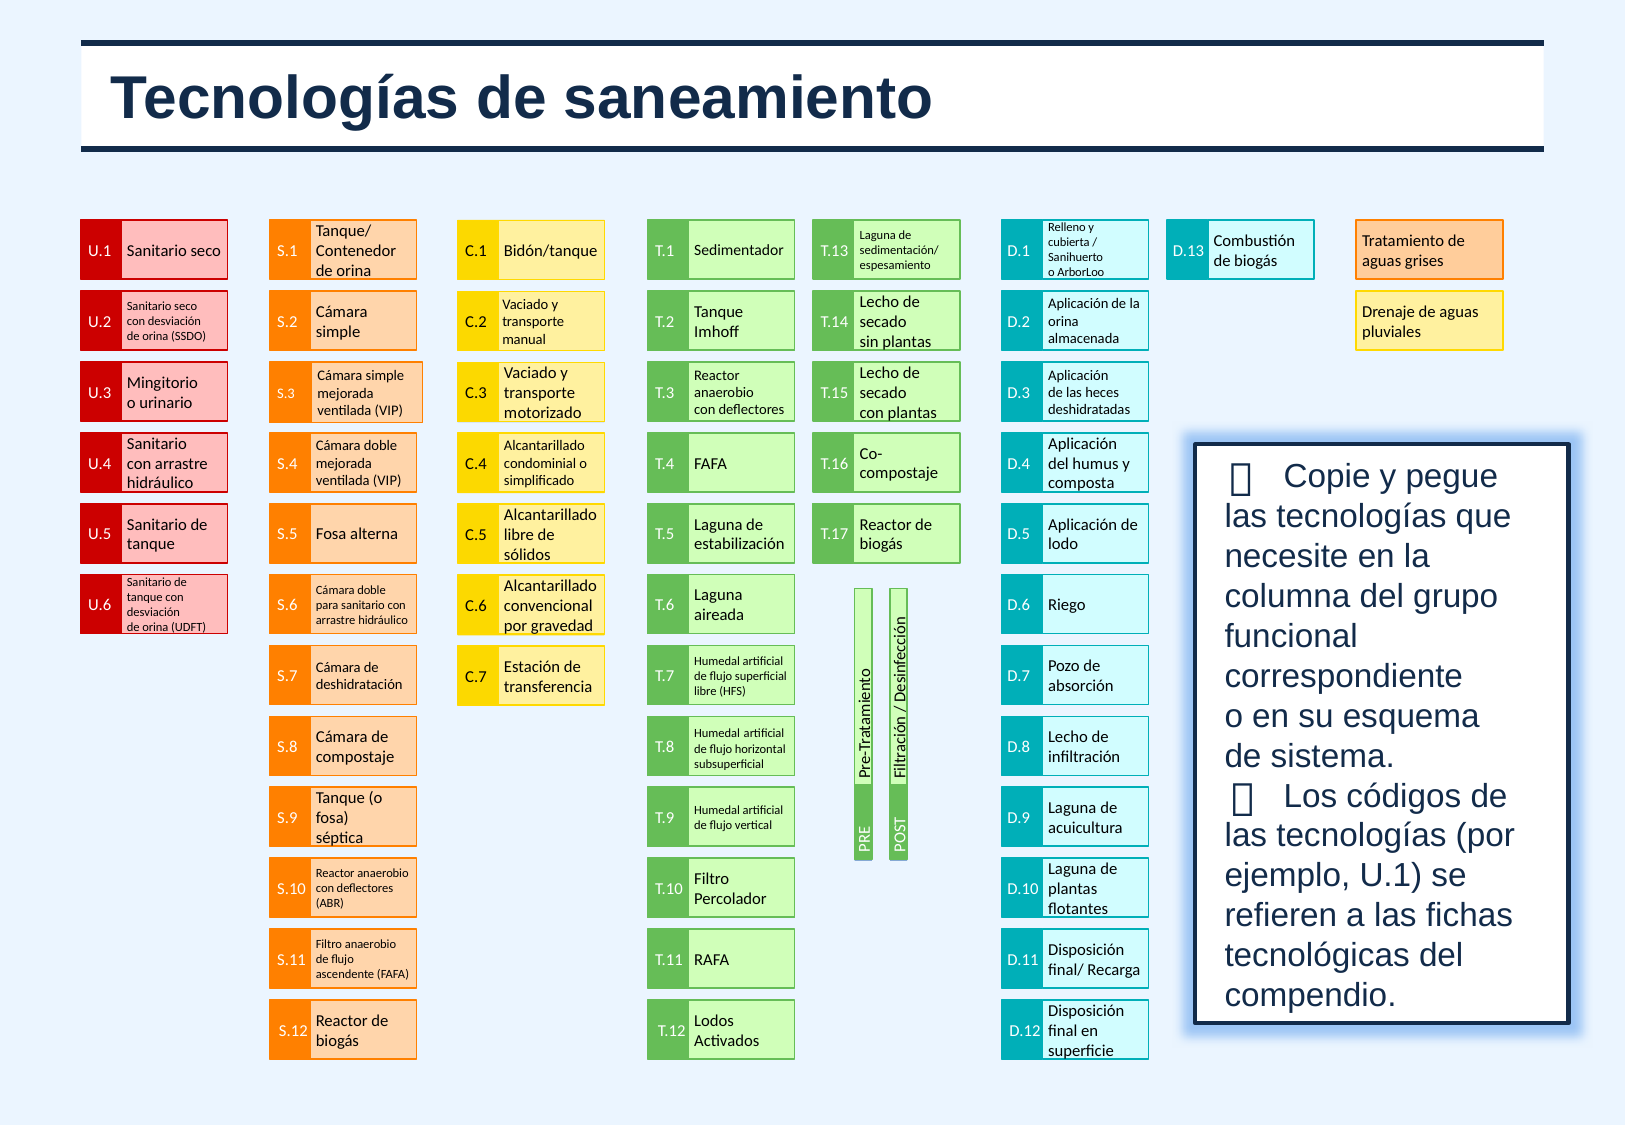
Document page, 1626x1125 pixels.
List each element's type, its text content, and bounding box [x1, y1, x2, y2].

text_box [647, 290, 795, 351]
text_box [457, 503, 605, 564]
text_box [647, 786, 795, 847]
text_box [80, 219, 228, 280]
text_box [647, 219, 795, 280]
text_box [889, 588, 908, 861]
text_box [1001, 574, 1149, 634]
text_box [80, 574, 228, 634]
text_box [457, 574, 605, 636]
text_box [1001, 857, 1149, 918]
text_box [457, 645, 605, 706]
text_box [1195, 443, 1569, 1024]
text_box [269, 361, 423, 423]
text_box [269, 574, 417, 634]
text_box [647, 716, 795, 776]
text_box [269, 432, 417, 493]
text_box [647, 928, 795, 989]
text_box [269, 219, 417, 280]
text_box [1001, 645, 1149, 705]
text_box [269, 928, 417, 989]
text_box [812, 432, 961, 493]
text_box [647, 503, 795, 564]
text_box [457, 432, 605, 494]
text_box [269, 716, 417, 776]
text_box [1355, 219, 1504, 280]
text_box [812, 290, 961, 351]
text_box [269, 503, 417, 564]
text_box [647, 645, 795, 705]
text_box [457, 362, 605, 423]
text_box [647, 361, 795, 422]
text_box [1166, 219, 1315, 280]
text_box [1001, 503, 1149, 564]
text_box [812, 219, 961, 280]
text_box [269, 999, 417, 1060]
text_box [457, 220, 605, 280]
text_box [80, 503, 228, 564]
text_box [647, 432, 795, 493]
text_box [647, 574, 795, 634]
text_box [457, 290, 605, 351]
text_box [647, 857, 795, 918]
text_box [1001, 432, 1149, 493]
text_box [854, 588, 873, 861]
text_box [269, 645, 417, 705]
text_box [1001, 786, 1149, 847]
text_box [269, 290, 417, 351]
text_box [269, 786, 417, 847]
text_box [647, 999, 795, 1060]
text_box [812, 503, 961, 564]
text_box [1001, 290, 1149, 351]
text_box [1001, 928, 1149, 989]
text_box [1001, 999, 1149, 1060]
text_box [1001, 361, 1149, 422]
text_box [80, 290, 228, 351]
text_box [812, 361, 961, 422]
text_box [80, 361, 228, 422]
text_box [1001, 716, 1149, 776]
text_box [80, 432, 228, 493]
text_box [1355, 290, 1504, 351]
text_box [269, 857, 417, 918]
title Tecnologías de saneamiento [78, 42, 1547, 152]
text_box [1001, 219, 1149, 280]
